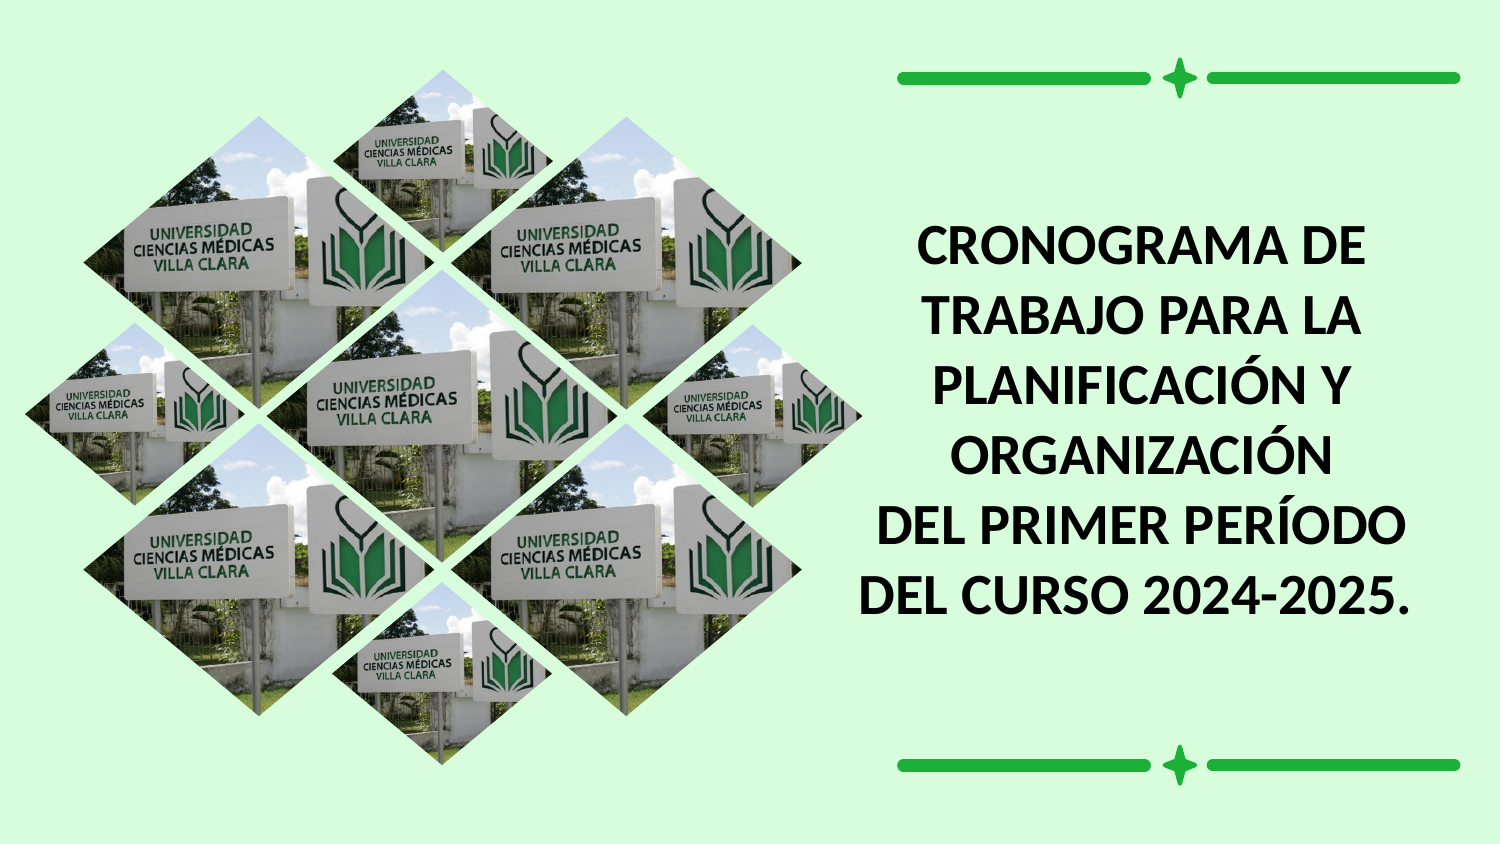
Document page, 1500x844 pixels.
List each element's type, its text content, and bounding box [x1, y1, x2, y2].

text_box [903, 59, 1455, 97]
text_box CRONOGRAMA DE TRABAJO PARA LA PLANIFICACIÓN Y ORGANIZACIÓN DEL PRIMER PERÍODO DEL CURSO 2024-2025. [866, 198, 1458, 634]
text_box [24, 69, 863, 766]
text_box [903, 746, 1455, 784]
